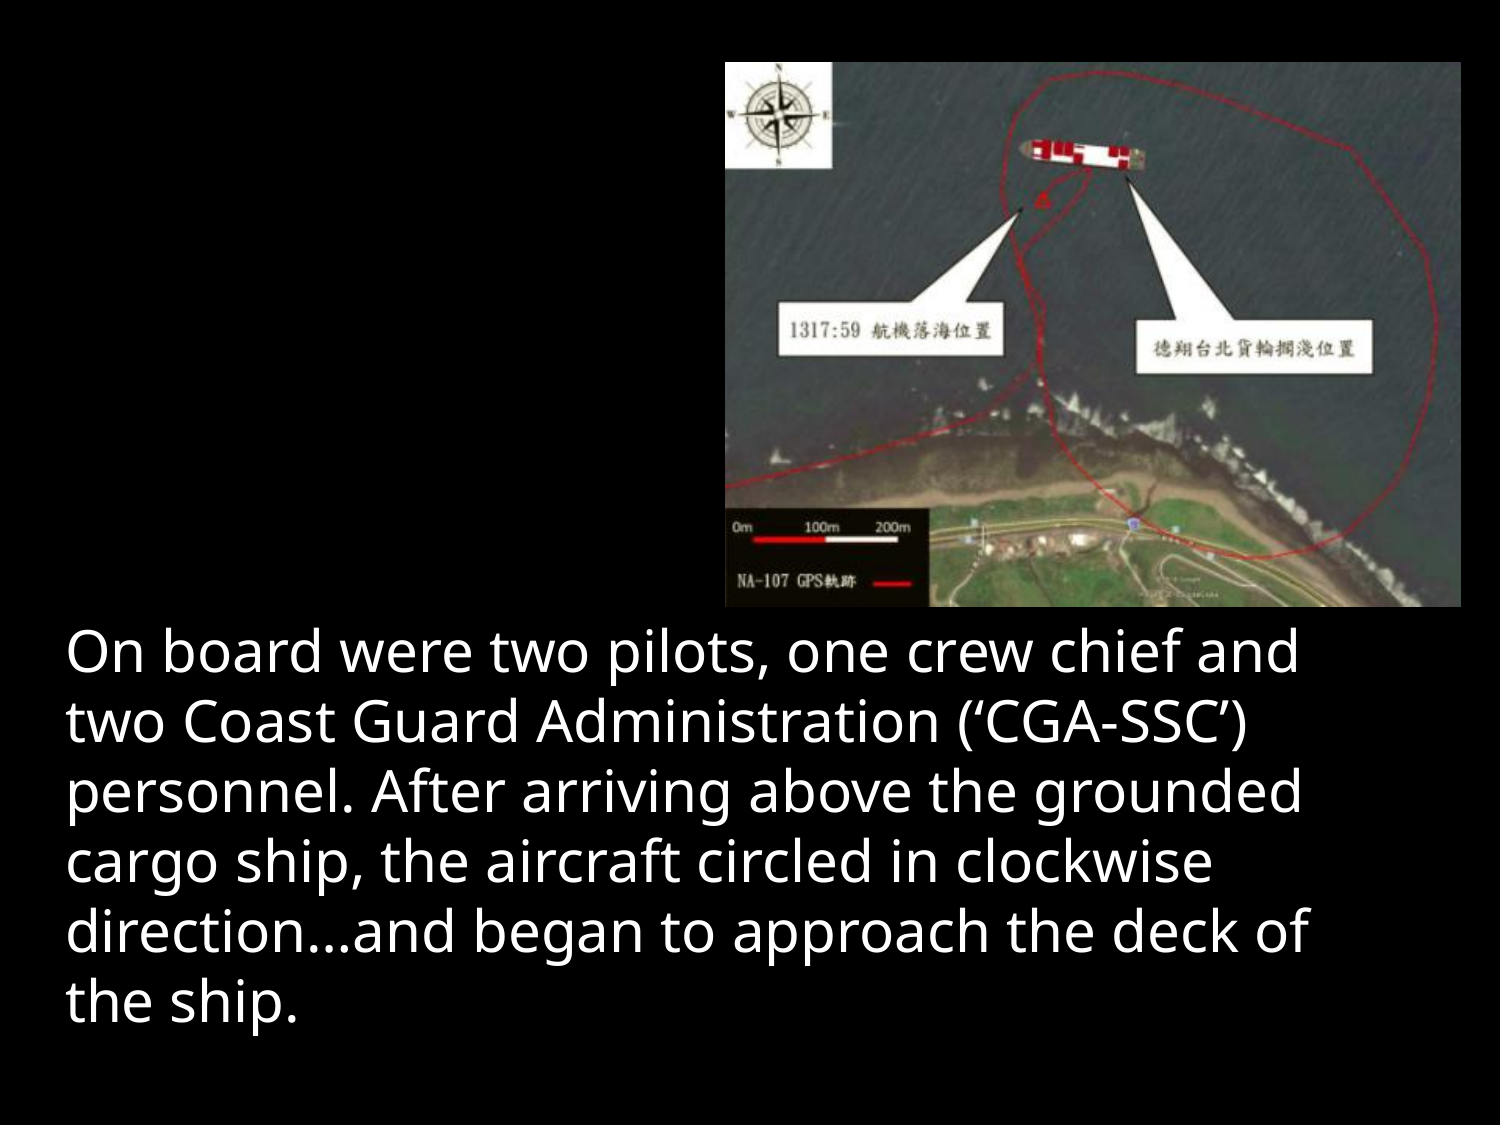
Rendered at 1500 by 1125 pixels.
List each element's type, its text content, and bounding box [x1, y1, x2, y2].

list On board were two pilots, one crew chief and two Coast Guard Administration (‘CGA-SSC’) personnel. After arriving above the grounded cargo ship, the aircraft circled in clockwise direction…and began to approach the deck of the ship. [50, 606, 1325, 895]
picture [724, 62, 1461, 607]
